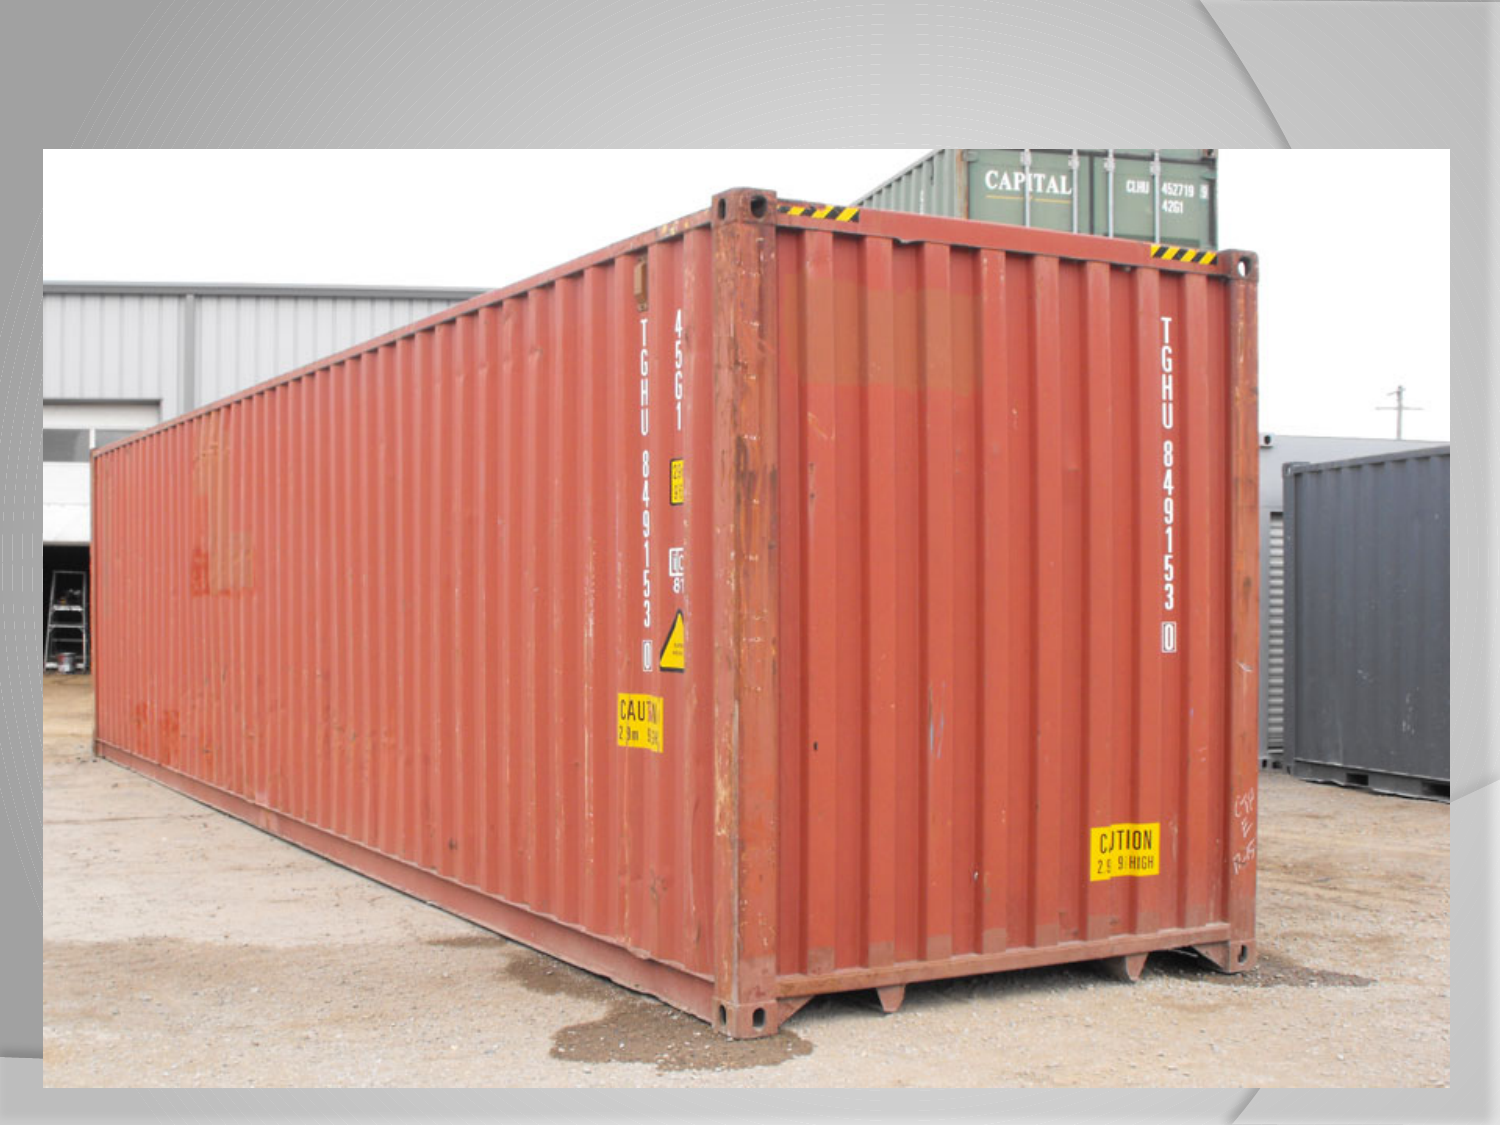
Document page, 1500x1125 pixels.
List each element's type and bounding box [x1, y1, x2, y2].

picture [43, 149, 1451, 1088]
